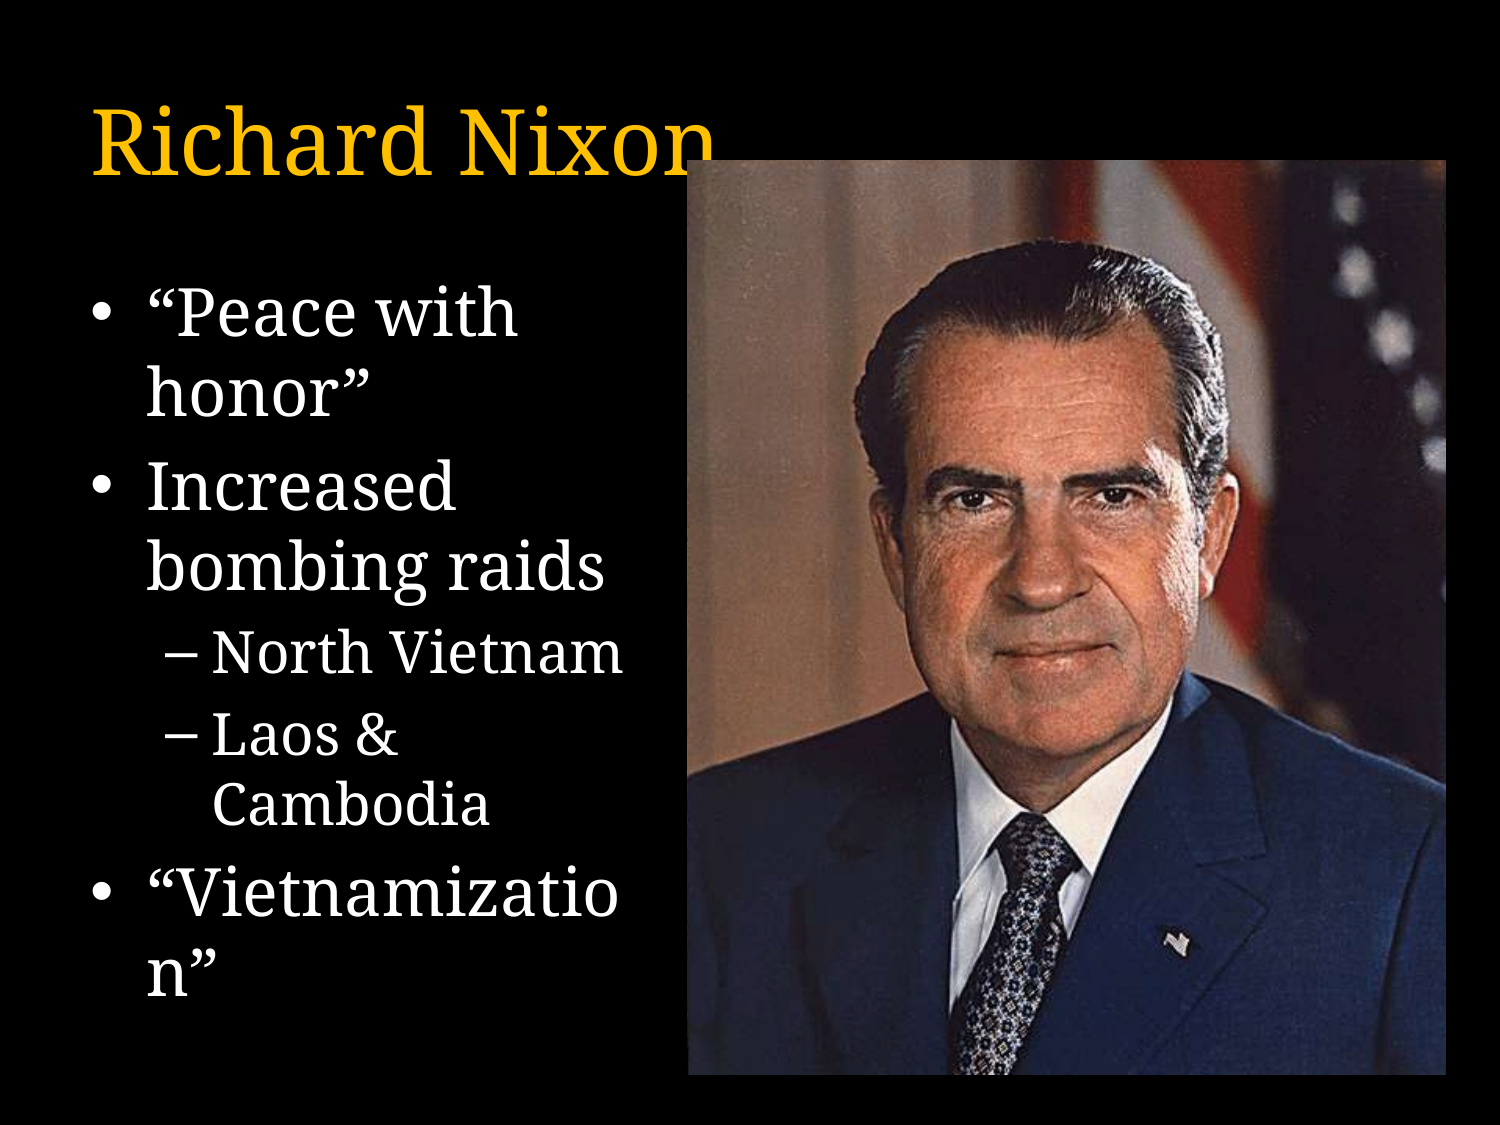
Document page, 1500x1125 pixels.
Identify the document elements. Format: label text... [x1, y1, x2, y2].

picture [687, 160, 1446, 1076]
title Richard Nixon [75, 45, 1425, 233]
list “Peace with honor” Increased bombing raids North Vietnam Laos & Cambodia “Vietnamization” [75, 262, 663, 1088]
